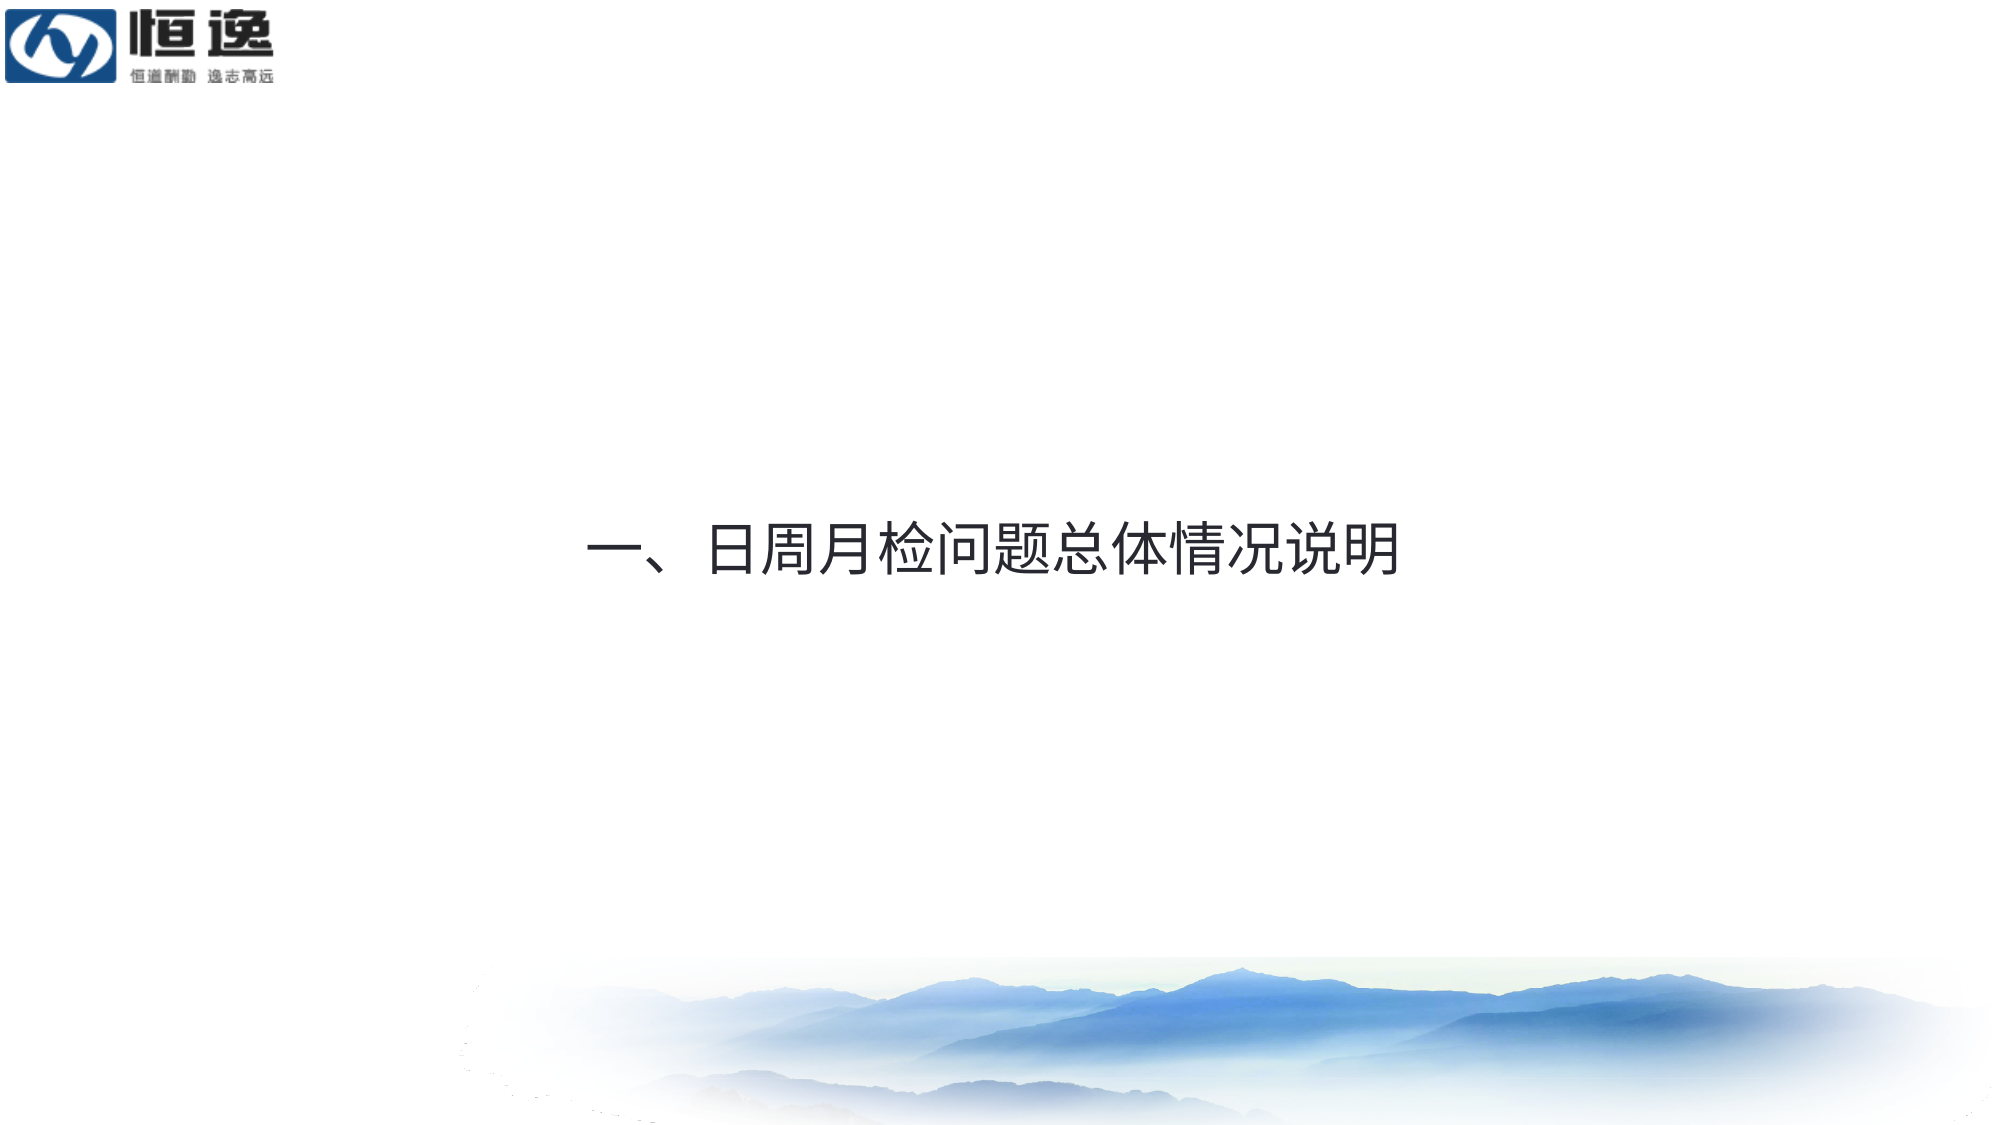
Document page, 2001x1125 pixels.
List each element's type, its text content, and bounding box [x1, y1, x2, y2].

picture [459, 957, 1991, 1125]
text_box 一、日周月检问题总体情况说明 [544, 505, 1417, 590]
picture [5, 9, 277, 83]
